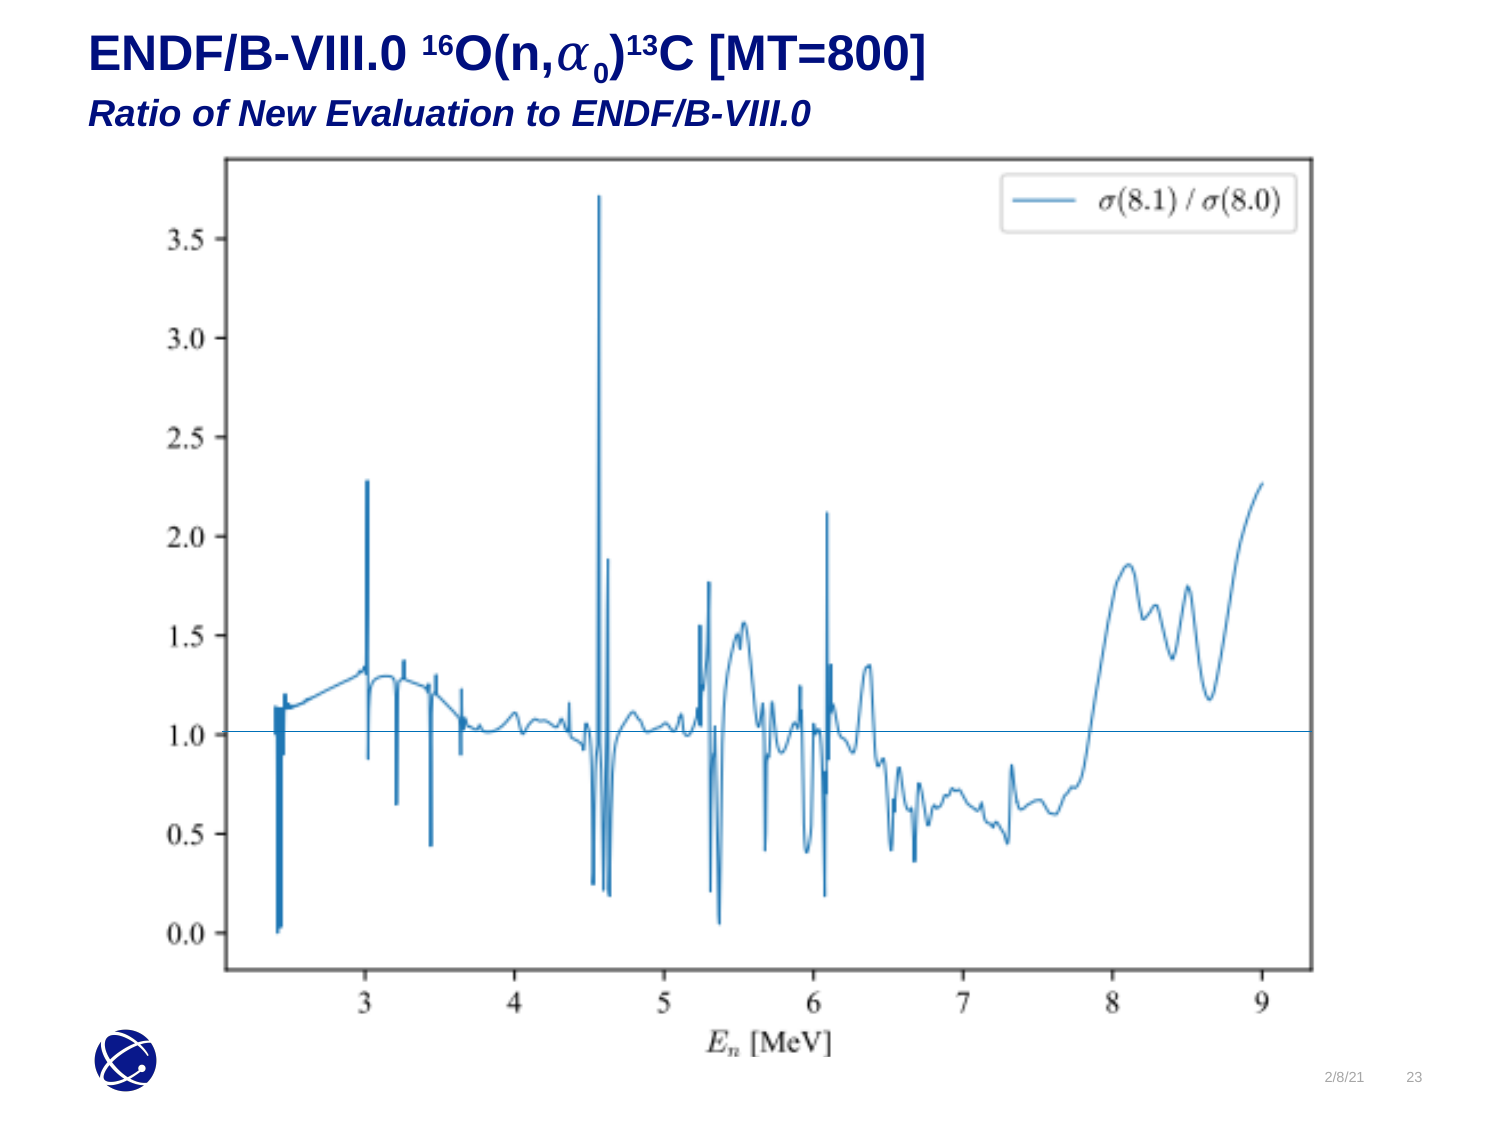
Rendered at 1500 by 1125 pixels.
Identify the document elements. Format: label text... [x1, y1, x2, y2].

picture [90, 148, 1315, 1096]
text_box ENDF/B-VIII.0 16O(n,𝛼0)13C [MT=800] Ratio of New Evaluation to ENDF/B-VIII.0 [88, 20, 1412, 167]
